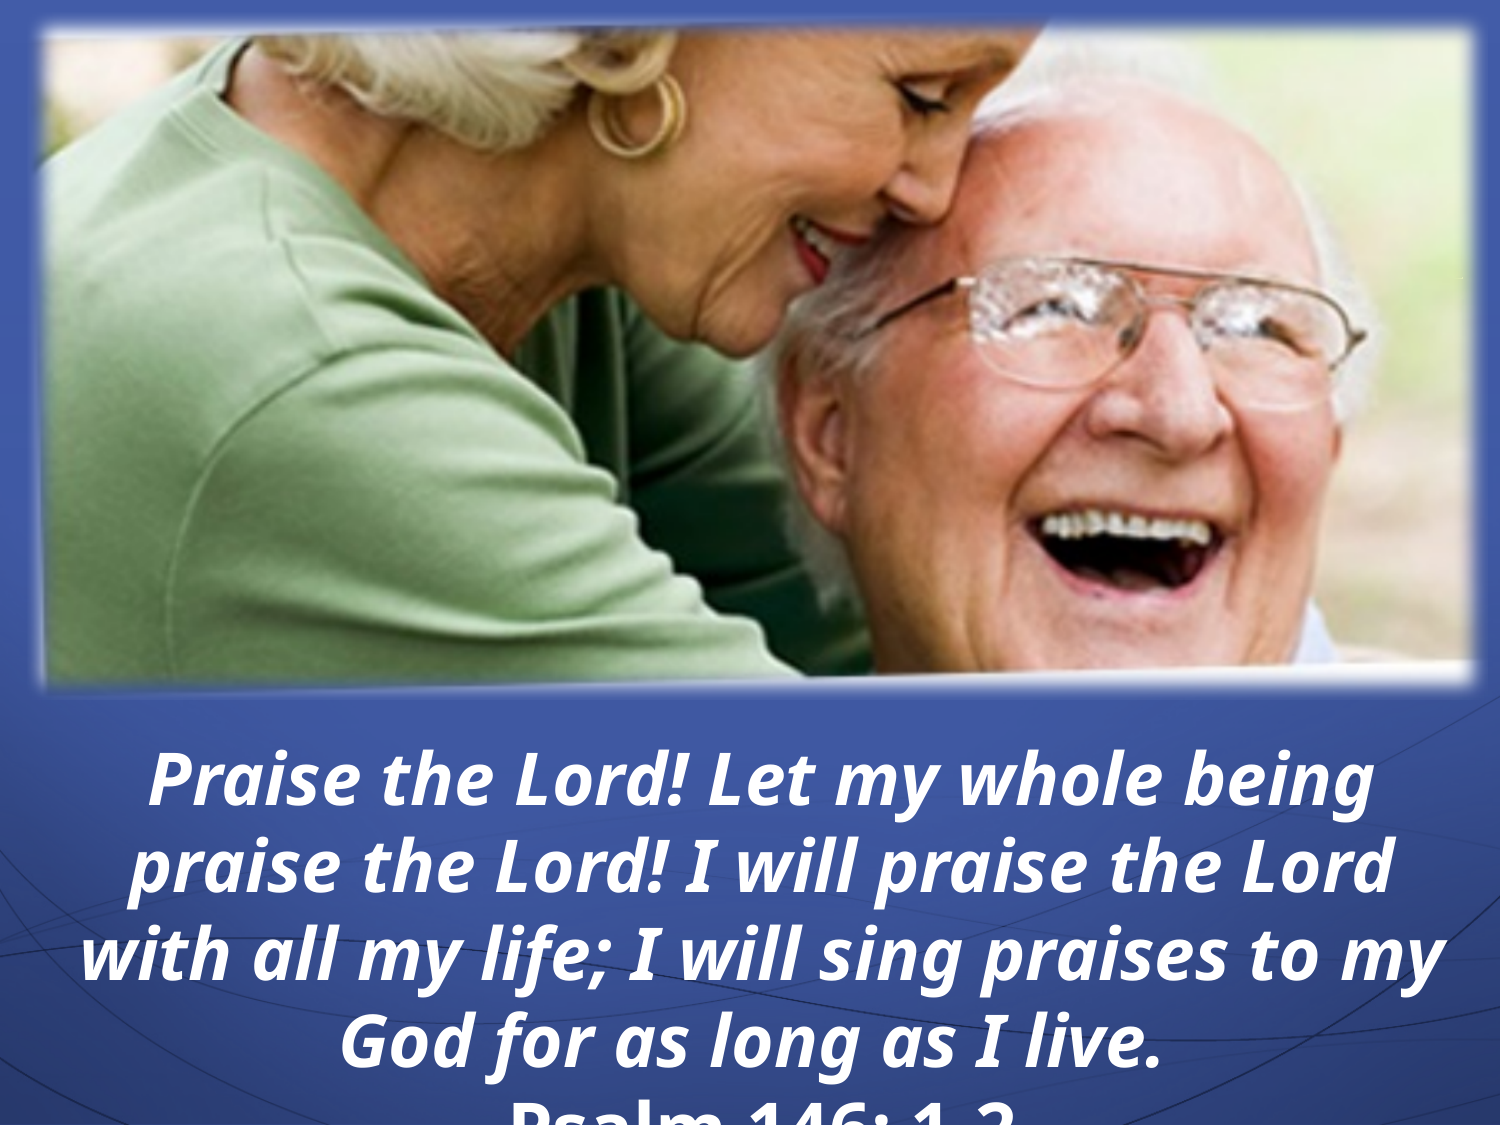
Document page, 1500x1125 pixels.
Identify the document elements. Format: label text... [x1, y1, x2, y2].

text_box Praise the Lord! Let my whole being praise the Lord! I will praise the Lord with all my life; I will sing praises to my God for as long as I live. Psalm 146: 1-2 [37, 724, 1488, 1125]
picture [27, 12, 1488, 700]
